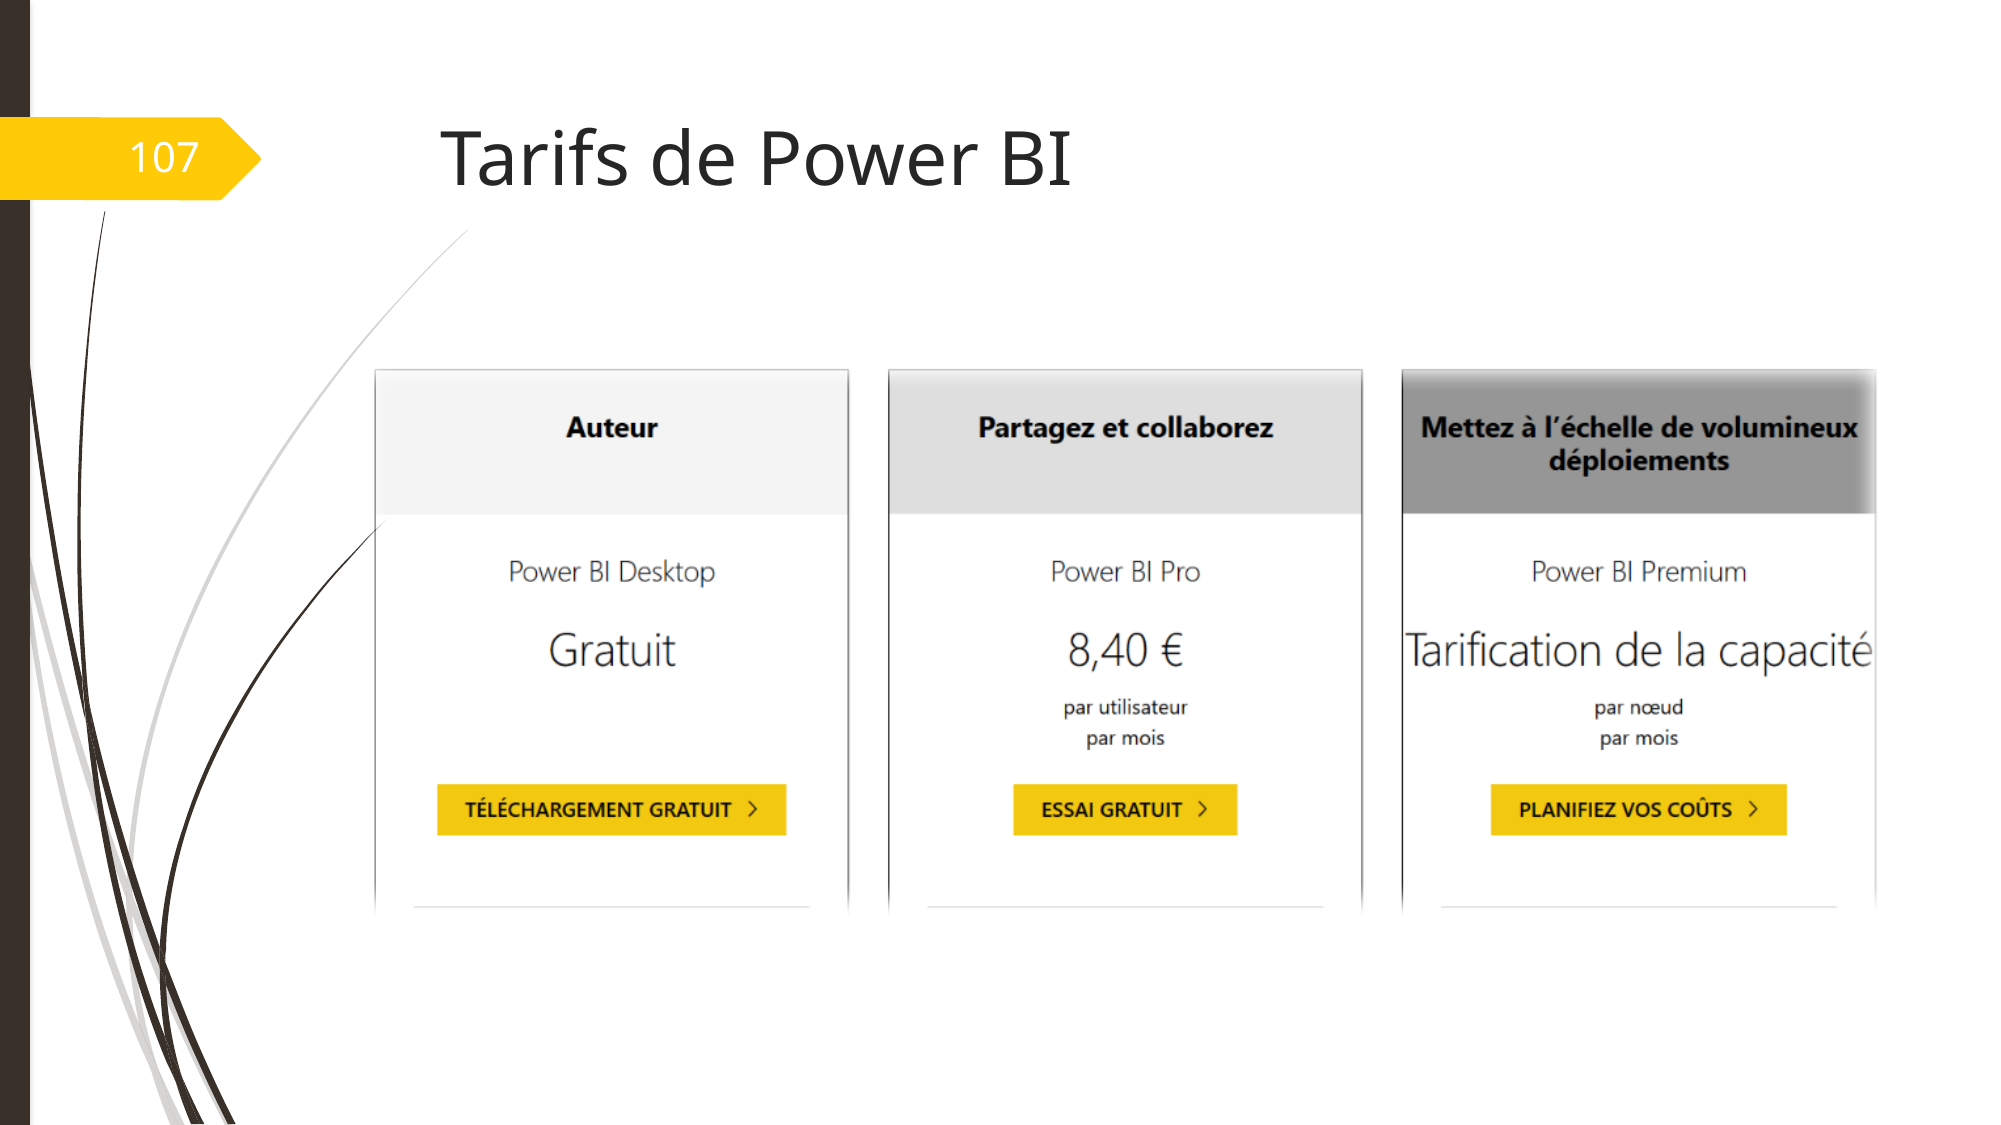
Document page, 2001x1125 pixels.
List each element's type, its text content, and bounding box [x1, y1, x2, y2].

slide_number 107 [87, 129, 216, 190]
title Tarifs de Power BI [425, 102, 1888, 313]
picture [355, 356, 1888, 917]
